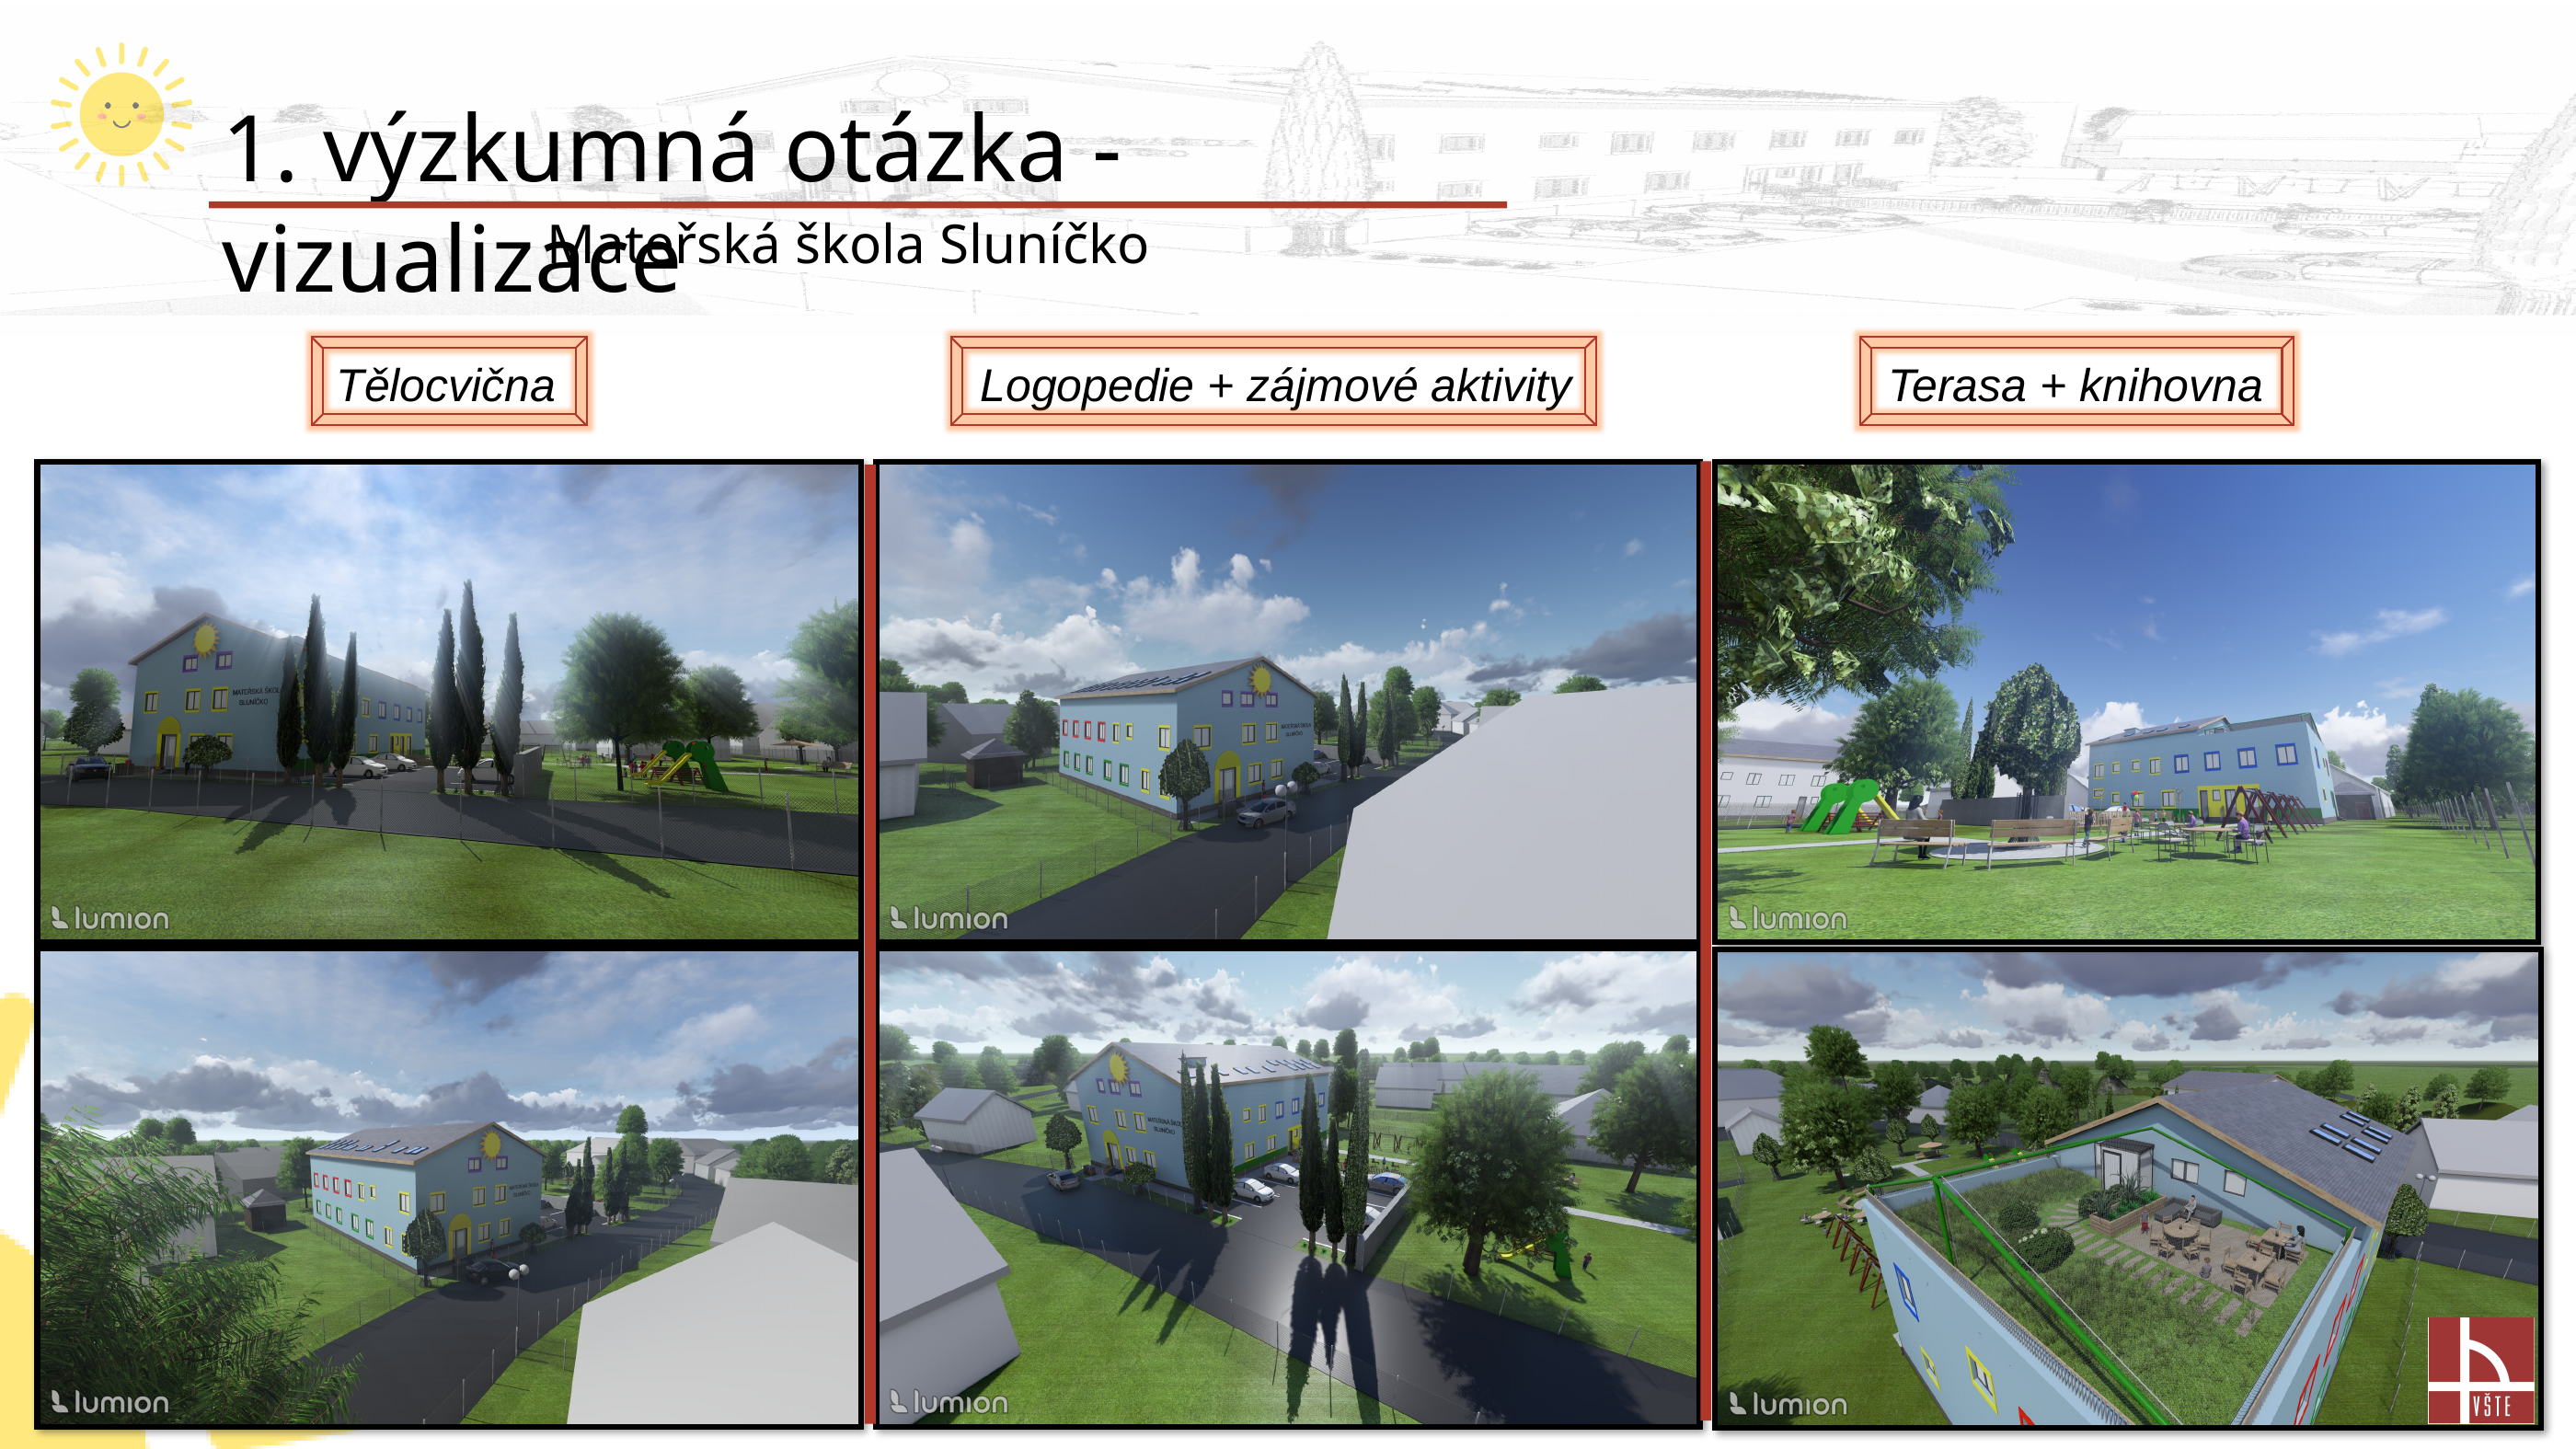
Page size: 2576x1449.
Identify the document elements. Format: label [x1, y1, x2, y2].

text_box [949, 336, 1597, 427]
picture [0, 5, 2576, 336]
text_box [311, 336, 588, 427]
picture [40, 465, 858, 940]
picture [879, 950, 1697, 1424]
picture [1718, 465, 2536, 940]
picture [879, 465, 1697, 940]
text_box [1858, 336, 2294, 427]
picture [1718, 951, 2538, 1426]
text_box [864, 464, 877, 1425]
text_box [1699, 460, 1712, 1421]
picture [0, 950, 858, 1449]
